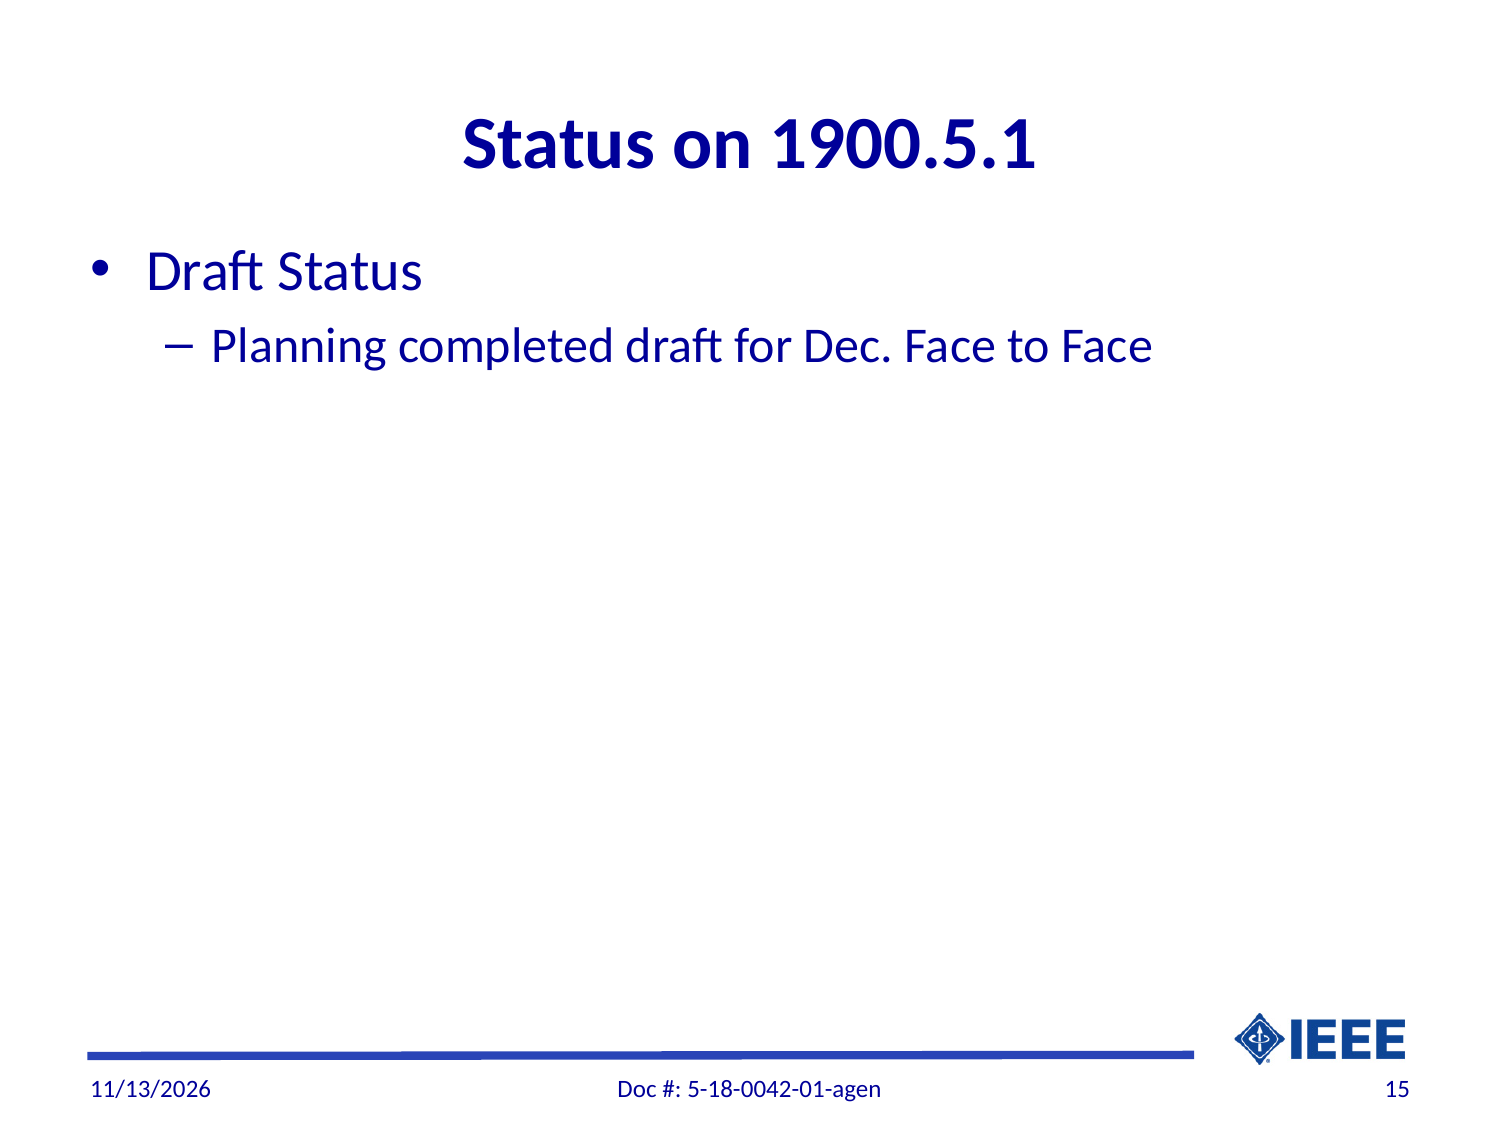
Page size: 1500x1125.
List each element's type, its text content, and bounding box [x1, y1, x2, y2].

footer Doc #: 5-18-0042-01-agen [512, 1057, 988, 1118]
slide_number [75, 1057, 425, 1118]
list Draft Status Planning completed draft for Dec. Face to Face [75, 224, 1425, 968]
picture [1231, 1011, 1406, 1057]
slide_number 15 [1074, 1057, 1425, 1118]
title Status on 1900.5.1 [75, 45, 1425, 224]
